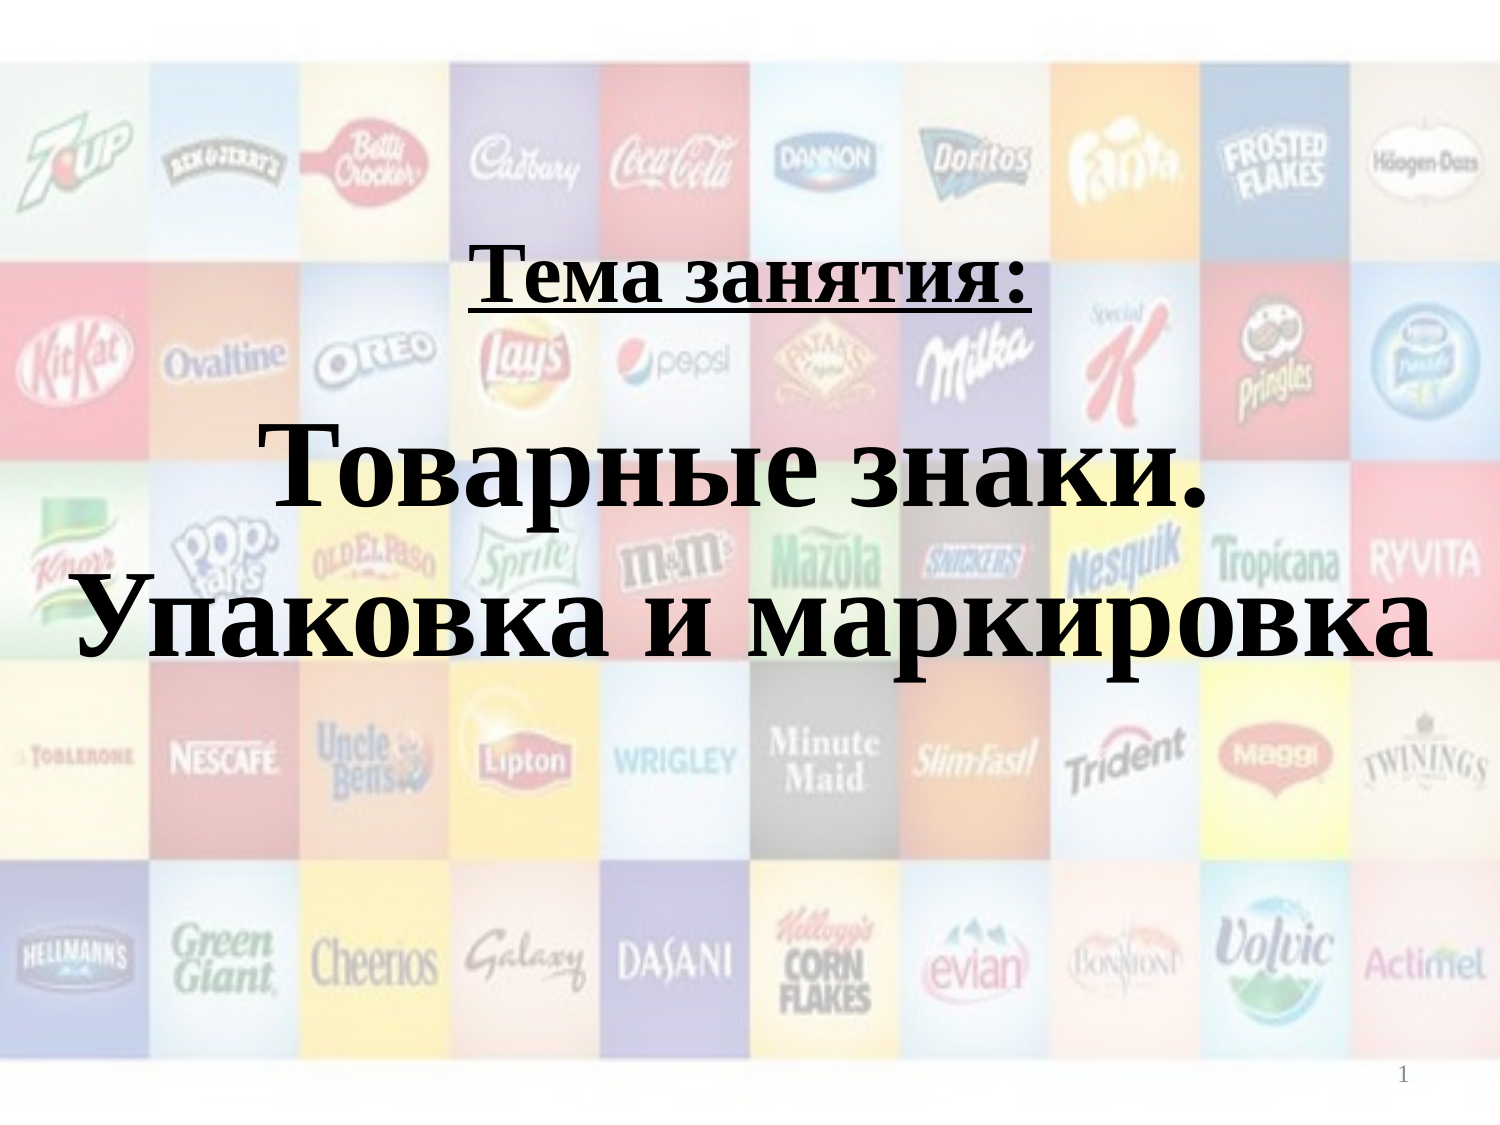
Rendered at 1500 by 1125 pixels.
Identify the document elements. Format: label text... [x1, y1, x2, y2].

subtitle Товарные знаки. Упаковка и маркировка [41, 373, 1459, 740]
slide_number 1 [1074, 1042, 1425, 1103]
title Тема занятия: [336, 208, 1164, 373]
